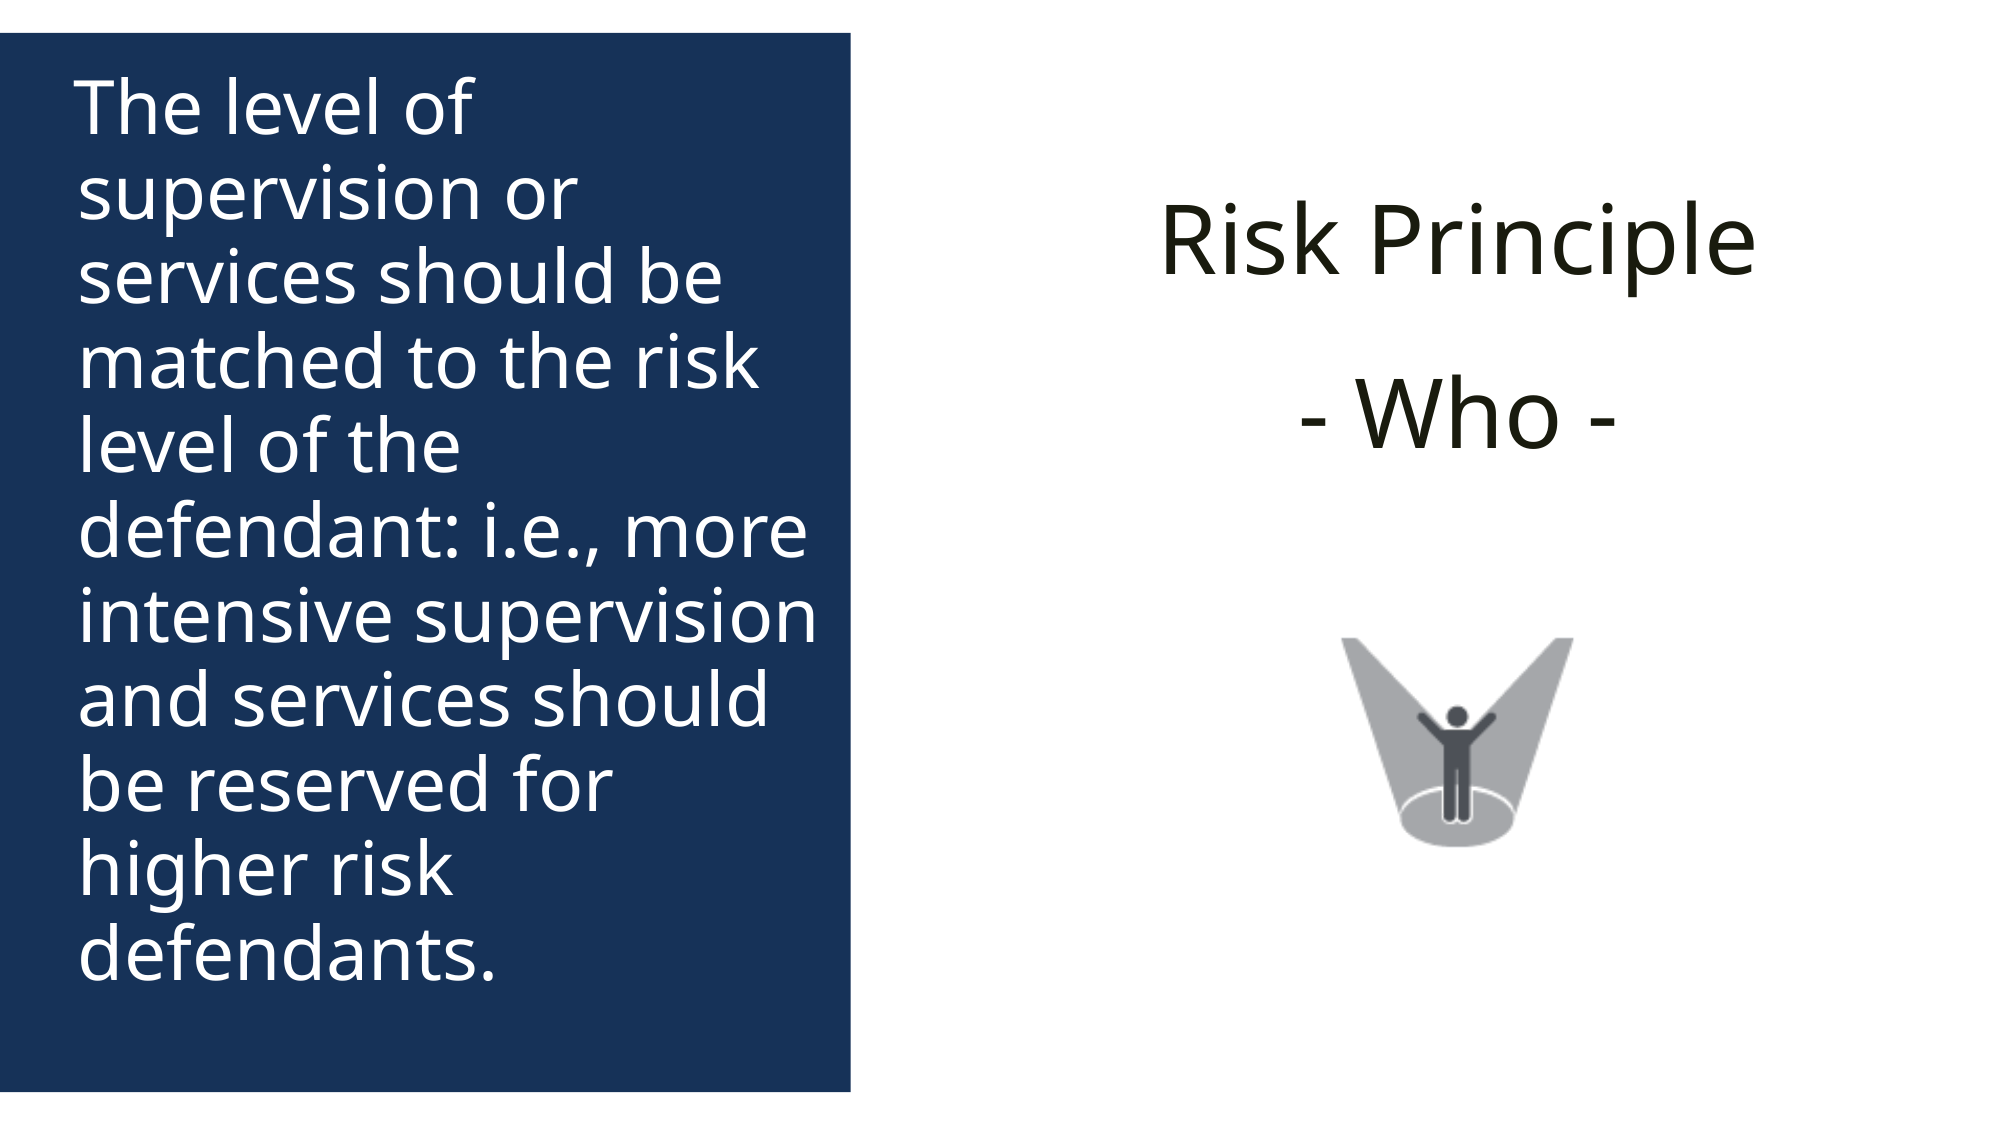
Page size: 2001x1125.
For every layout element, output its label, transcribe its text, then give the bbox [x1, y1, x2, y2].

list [1325, 609, 1593, 877]
list The level of supervision or services should be matched to the risk level of the defendant: i.e., more intensive supervision and services should be reserved for higher risk defendants. [0, 32, 851, 1093]
title Risk Principle - Who - [960, 112, 1957, 479]
